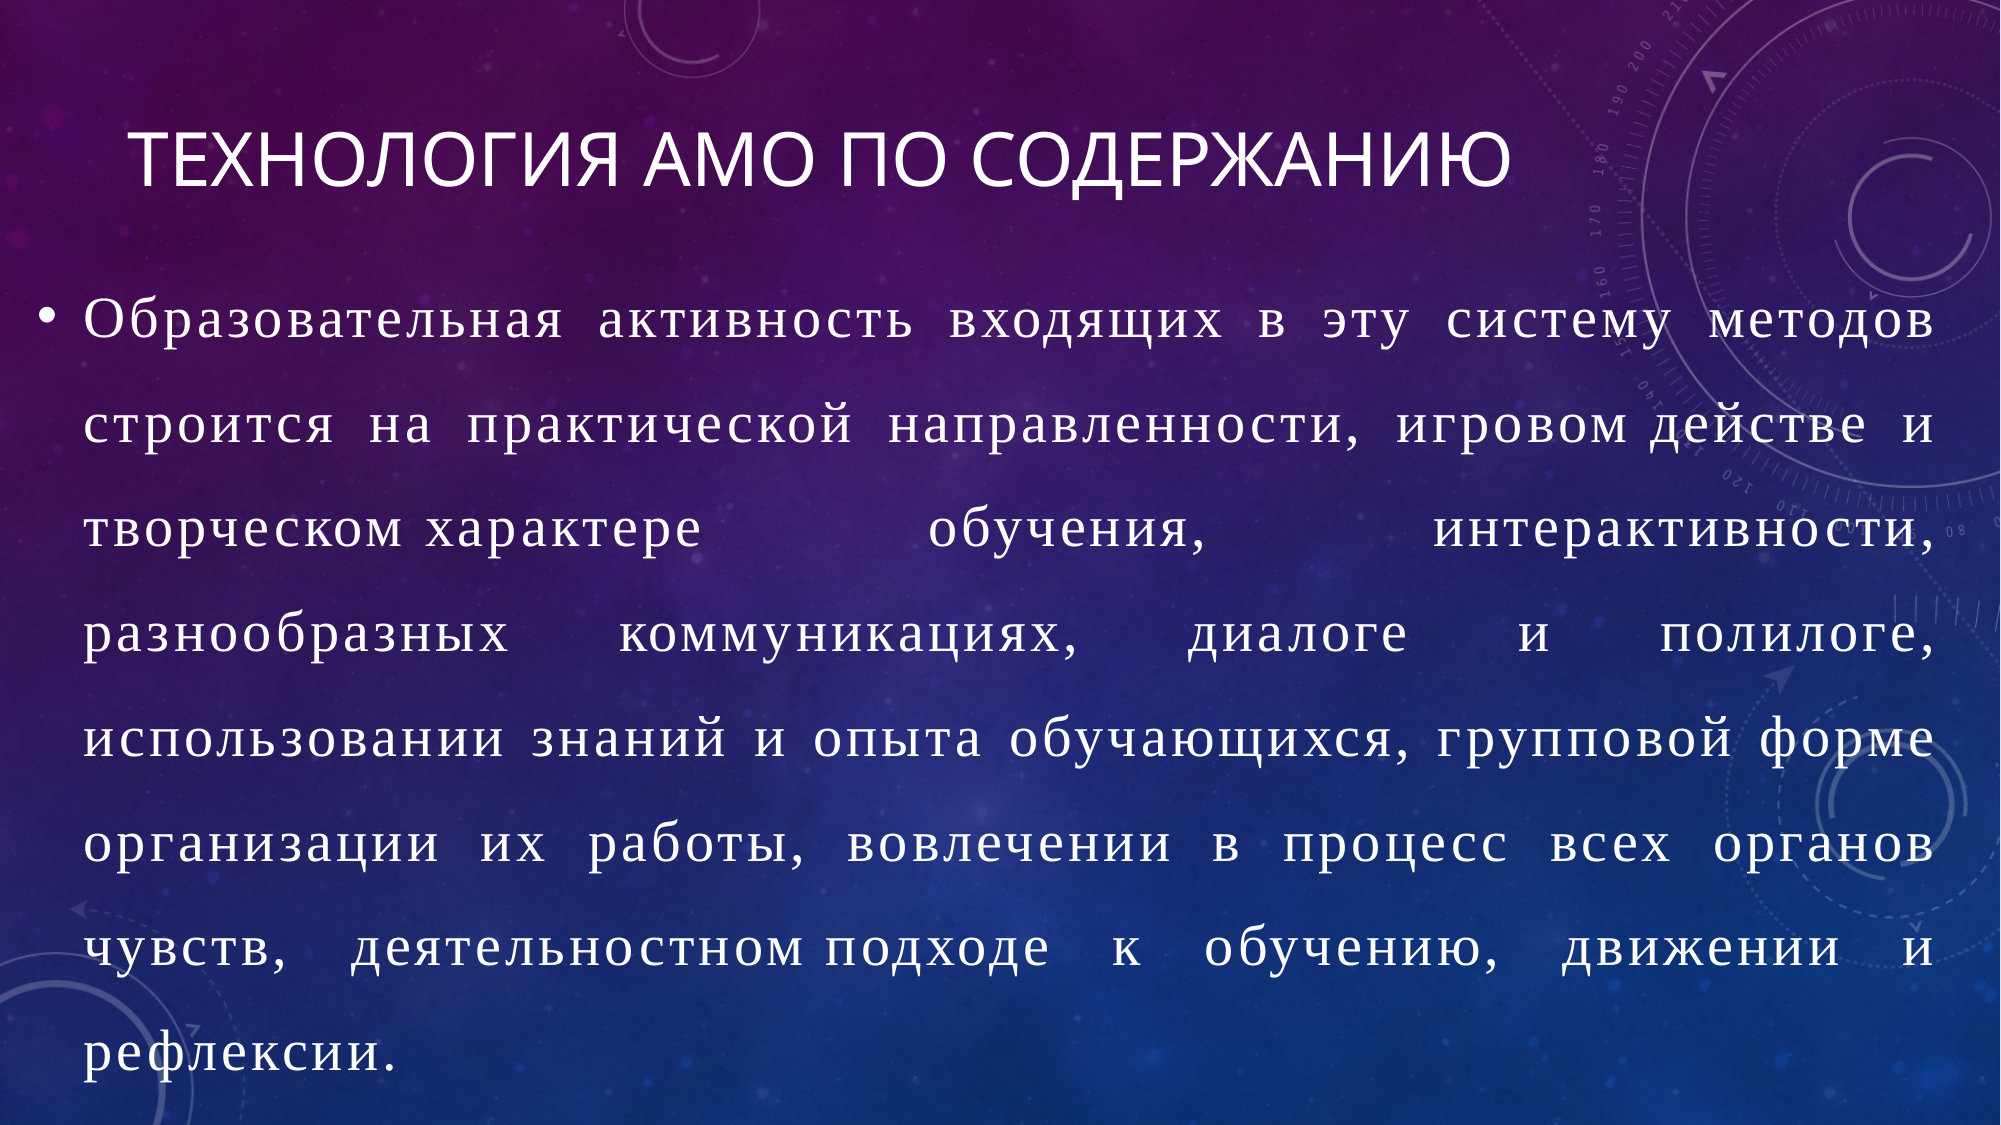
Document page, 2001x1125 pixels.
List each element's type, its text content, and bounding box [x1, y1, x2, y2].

list Образовательная активность входящих в эту систему методов строится на практической направленности, игровом действе и творческом характере обучения, интерактивности, разнообразных коммуникациях, диалоге и полилоге, использовании знаний и опыта обучающихся, групповой форме организации их работы, вовлечении в процесс всех органов чувств, деятельностном подходе к обучению, движении и рефлексии. [21, 229, 1957, 1097]
title Технология амо по содержанию [112, 99, 1775, 213]
picture [0, 0, 2001, 1125]
